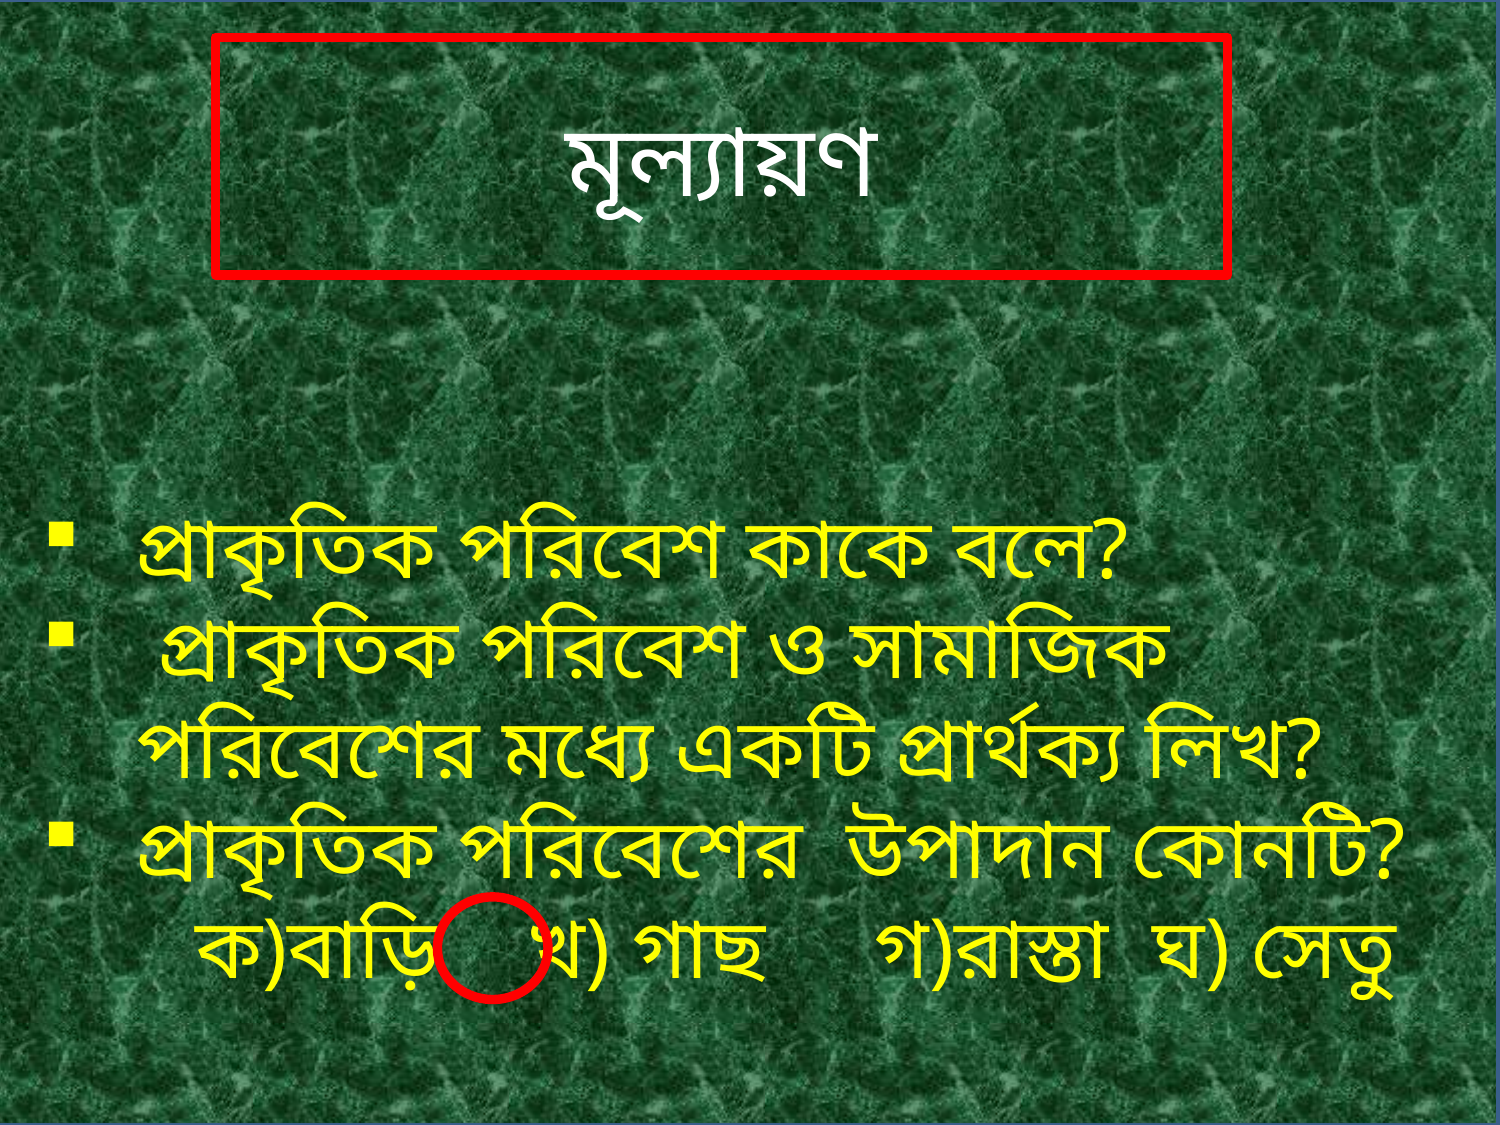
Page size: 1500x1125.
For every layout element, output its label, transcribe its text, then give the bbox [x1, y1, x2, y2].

text_box [435, 894, 551, 1002]
text_box প্রাকৃতিক পরিবেশ কাকে বলে? প্রাকৃতিক পরিবেশ ও সামাজিক পরিবেশের মধ্যে একটি প্রার্থক্য লিখ? প্রাকৃতিক পরিবেশের উপাদান কোনটি? ক)বাড়ি খ) গাছ গ)রাস্তা ঘ) সেতু [27, 387, 1466, 1003]
text_box [0, 0, 1500, 1125]
text_box মূল্যায়ণ [213, 35, 1230, 277]
